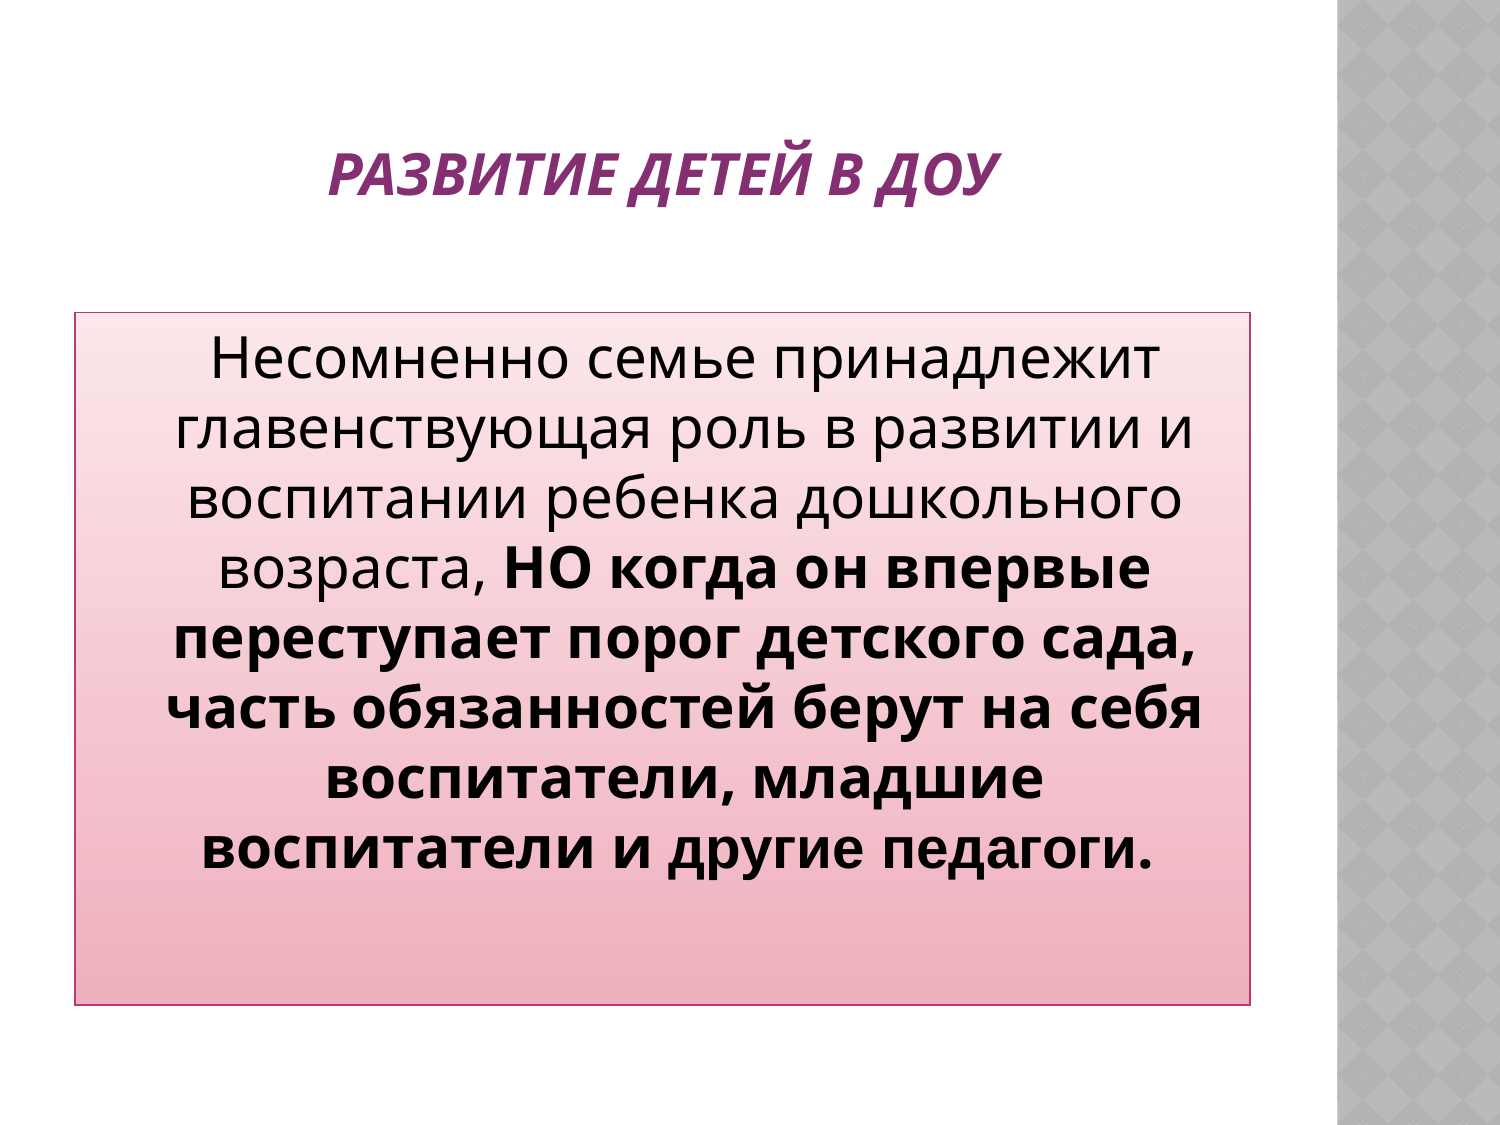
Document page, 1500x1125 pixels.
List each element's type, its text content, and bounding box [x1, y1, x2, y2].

title развитие детей в ДОУ [75, 24, 1250, 311]
list Несомненно семье принадлежит главенствующая роль в развитии и воспитании ребенка дошкольного возраста, НО когда он впервые переступает порог детского сада, часть обязанностей берут на себя воспитатели, младшие воспитатели и другие педагоги. [74, 312, 1251, 1006]
